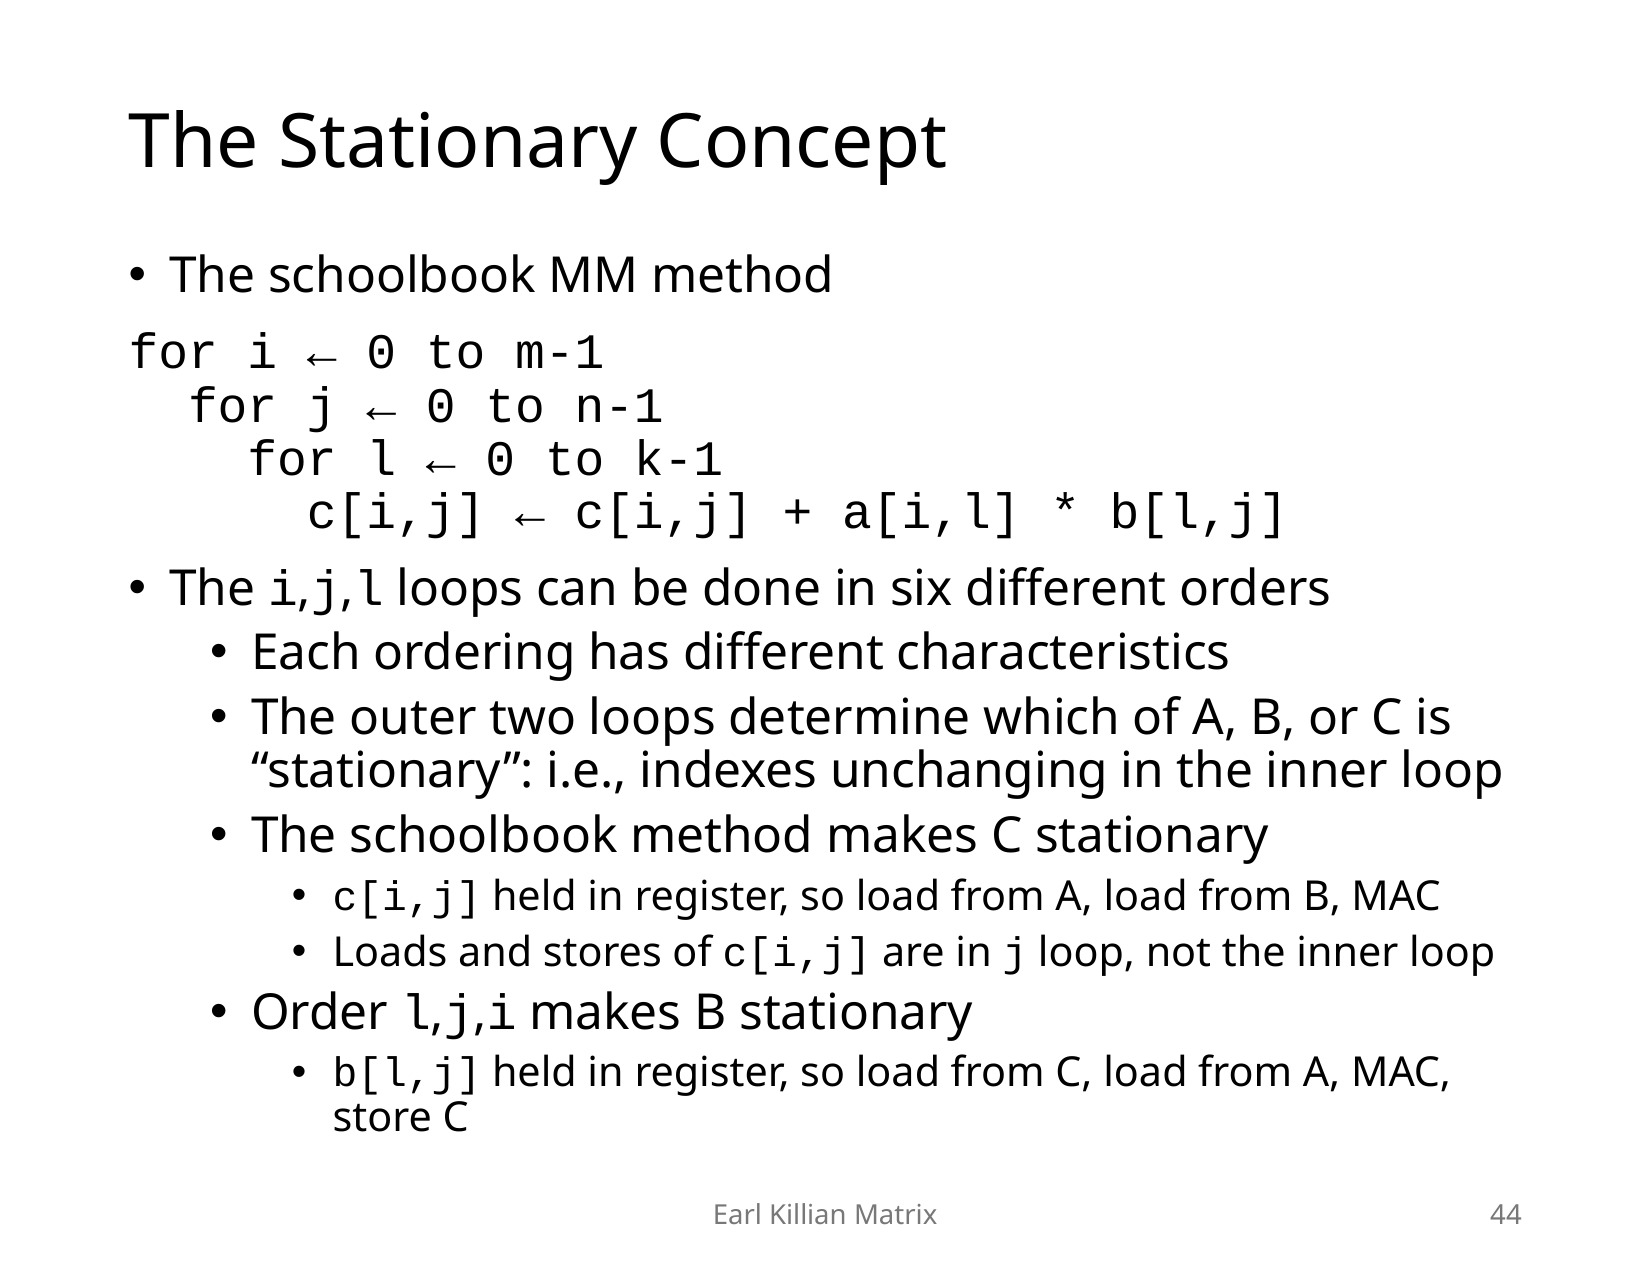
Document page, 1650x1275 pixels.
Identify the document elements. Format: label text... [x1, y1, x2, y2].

footer Earl Killian Matrix [546, 1181, 1104, 1250]
title The Stationary Concept [113, 67, 1539, 219]
list The schoolbook MM method for i ← 0 to m-1 for j ← 0 to n-1 for l ← 0 to k-1 c[i,j] ← c[i,j] + a[i,l] * b[l,j] The i,j,l loops can be done in six different orders Each ordering has different characteristics The outer two loops determine which of A, B, or C is “stationary”: i.e., indexes unchanging in the inner loop The schoolbook method makes C stationary c[i,j] held in register, so load from A, load from B, MAC Loads and stores of c[i,j] are in j loop, not the inner loop Order l,j,i makes B stationary b[l,j] held in register, so load from C, load from A, MAC, store C [113, 242, 1539, 1158]
slide_number 44 [1165, 1181, 1537, 1250]
